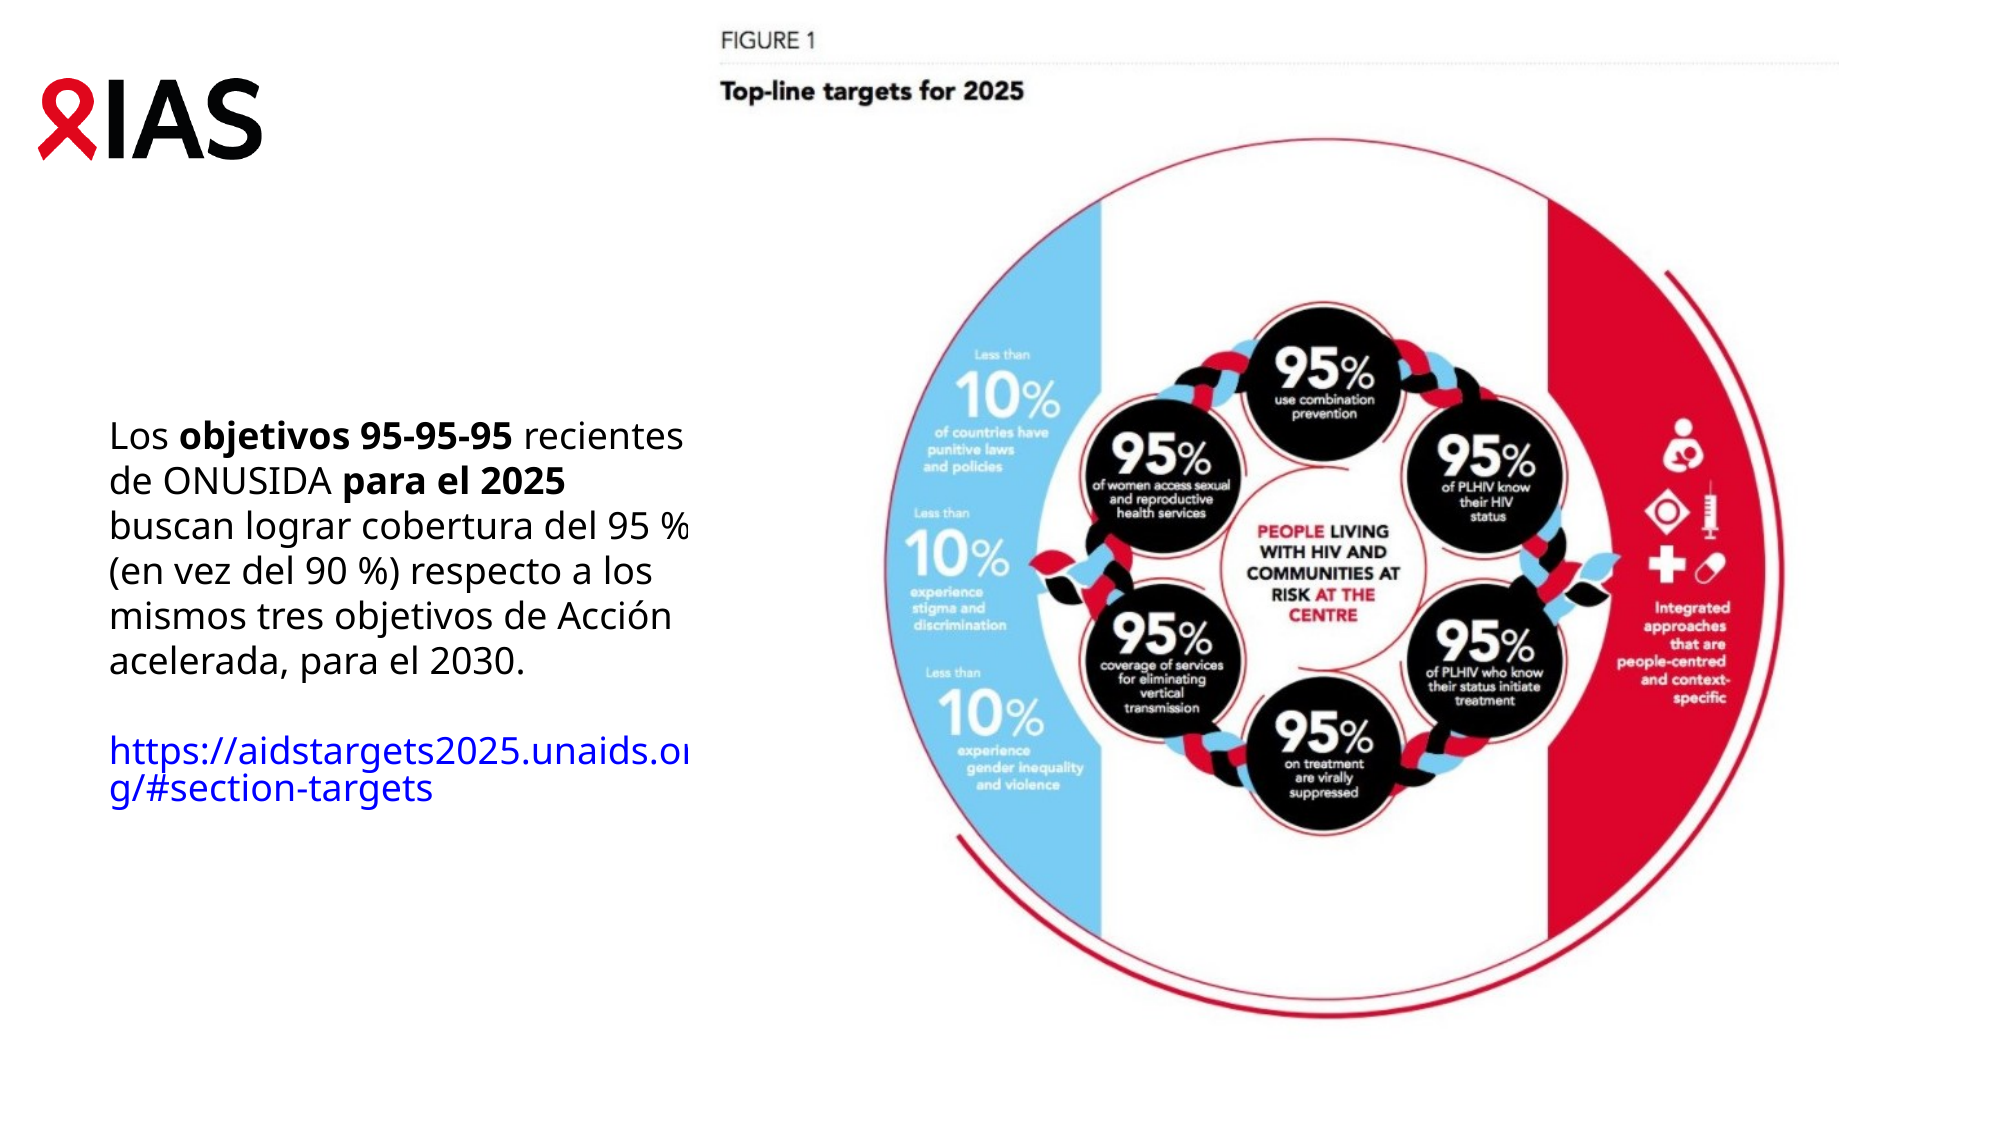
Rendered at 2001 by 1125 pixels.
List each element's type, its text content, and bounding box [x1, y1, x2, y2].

title Los objetivos 95-95-95 recientes de ONUSIDA para el 2025 buscan lograr cobertura del 95 % (en vez del 90 %) respecto a los mismos tres objetivos de Acción acelerada, para el 2030. https://aidstargets2025.unaids.org/#section-targets [93, 546, 683, 734]
picture [37, 78, 262, 161]
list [688, 14, 1840, 1045]
